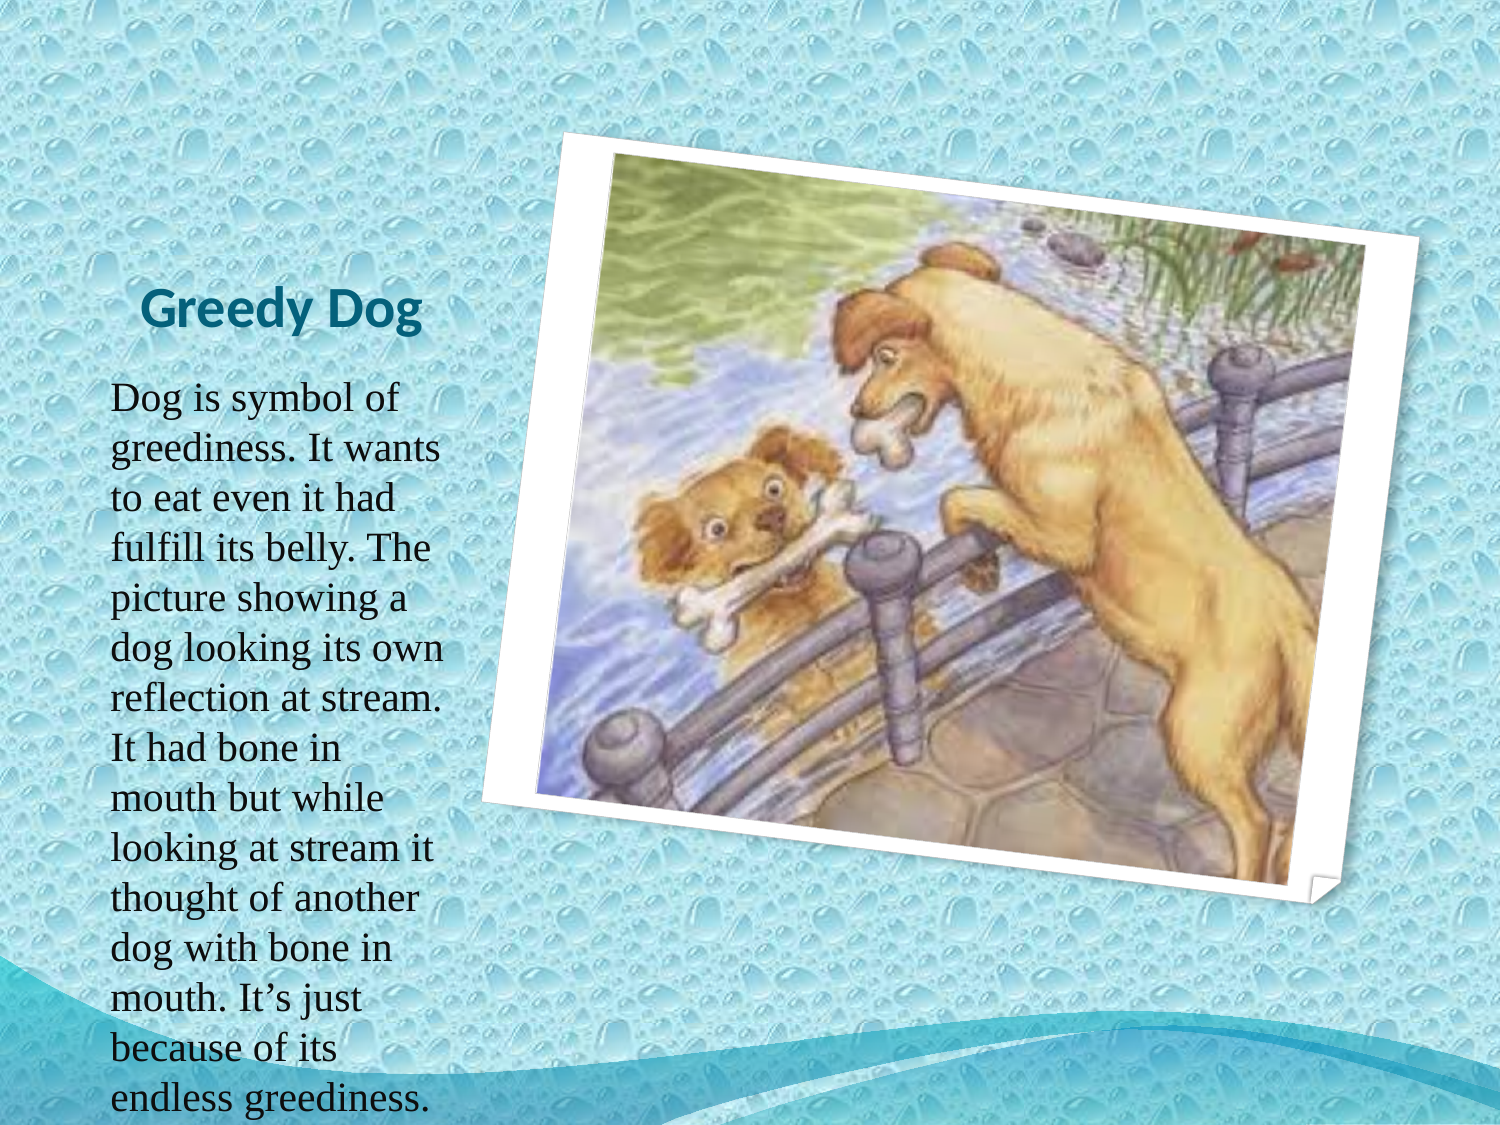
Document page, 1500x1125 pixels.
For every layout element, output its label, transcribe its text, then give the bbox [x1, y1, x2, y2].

picture [0, 0, 1500, 1125]
title Greedy Dog [99, 87, 463, 348]
list Dog is symbol of greediness. It wants to eat even it had fulfill its belly. The picture showing a dog looking its own reflection at stream. It had bone in mouth but while looking at stream it thought of another dog with bone in mouth. It’s just because of its endless greediness. [99, 362, 463, 720]
